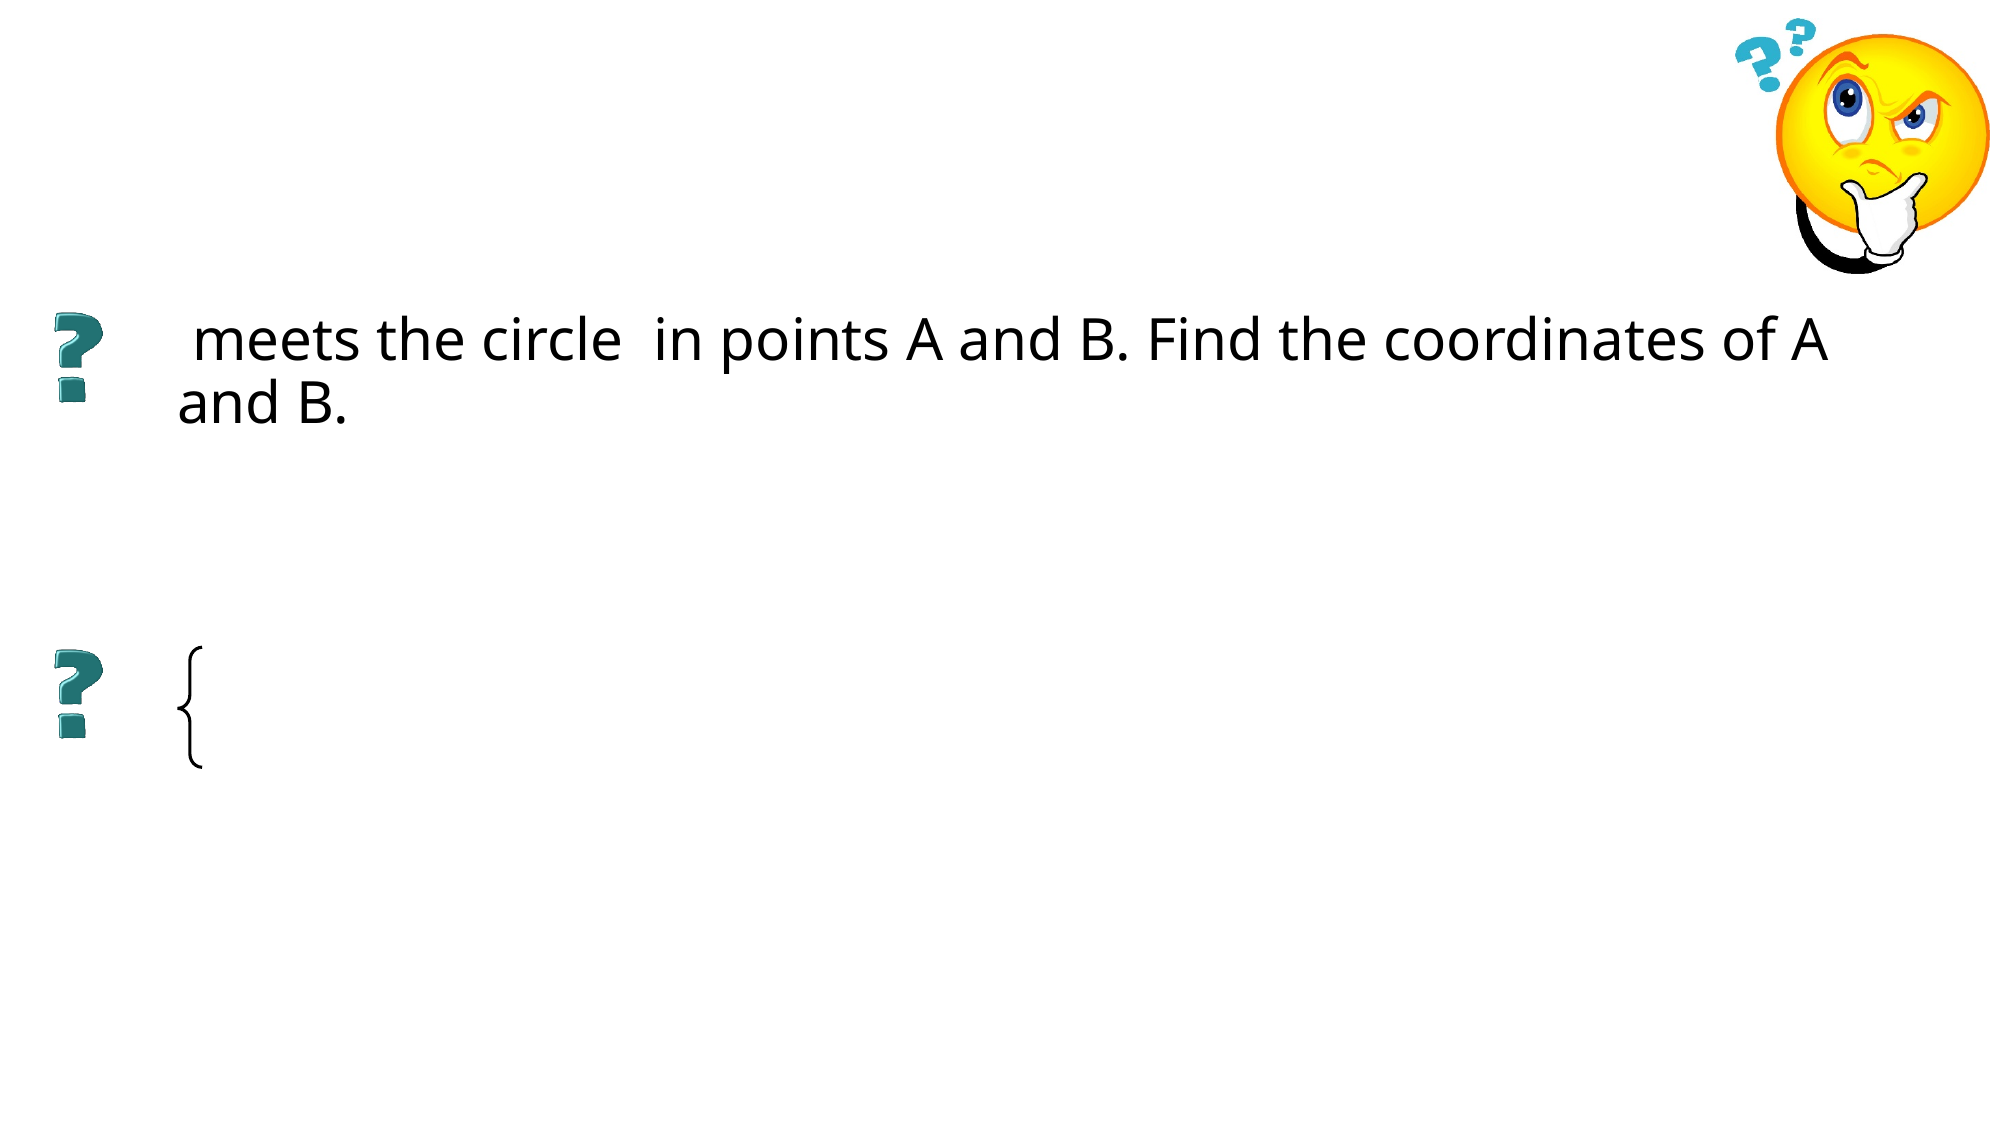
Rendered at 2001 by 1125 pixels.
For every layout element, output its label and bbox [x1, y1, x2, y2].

text_box [177, 639, 741, 776]
picture [24, 639, 123, 749]
picture [1735, 18, 1990, 274]
picture [24, 302, 123, 412]
